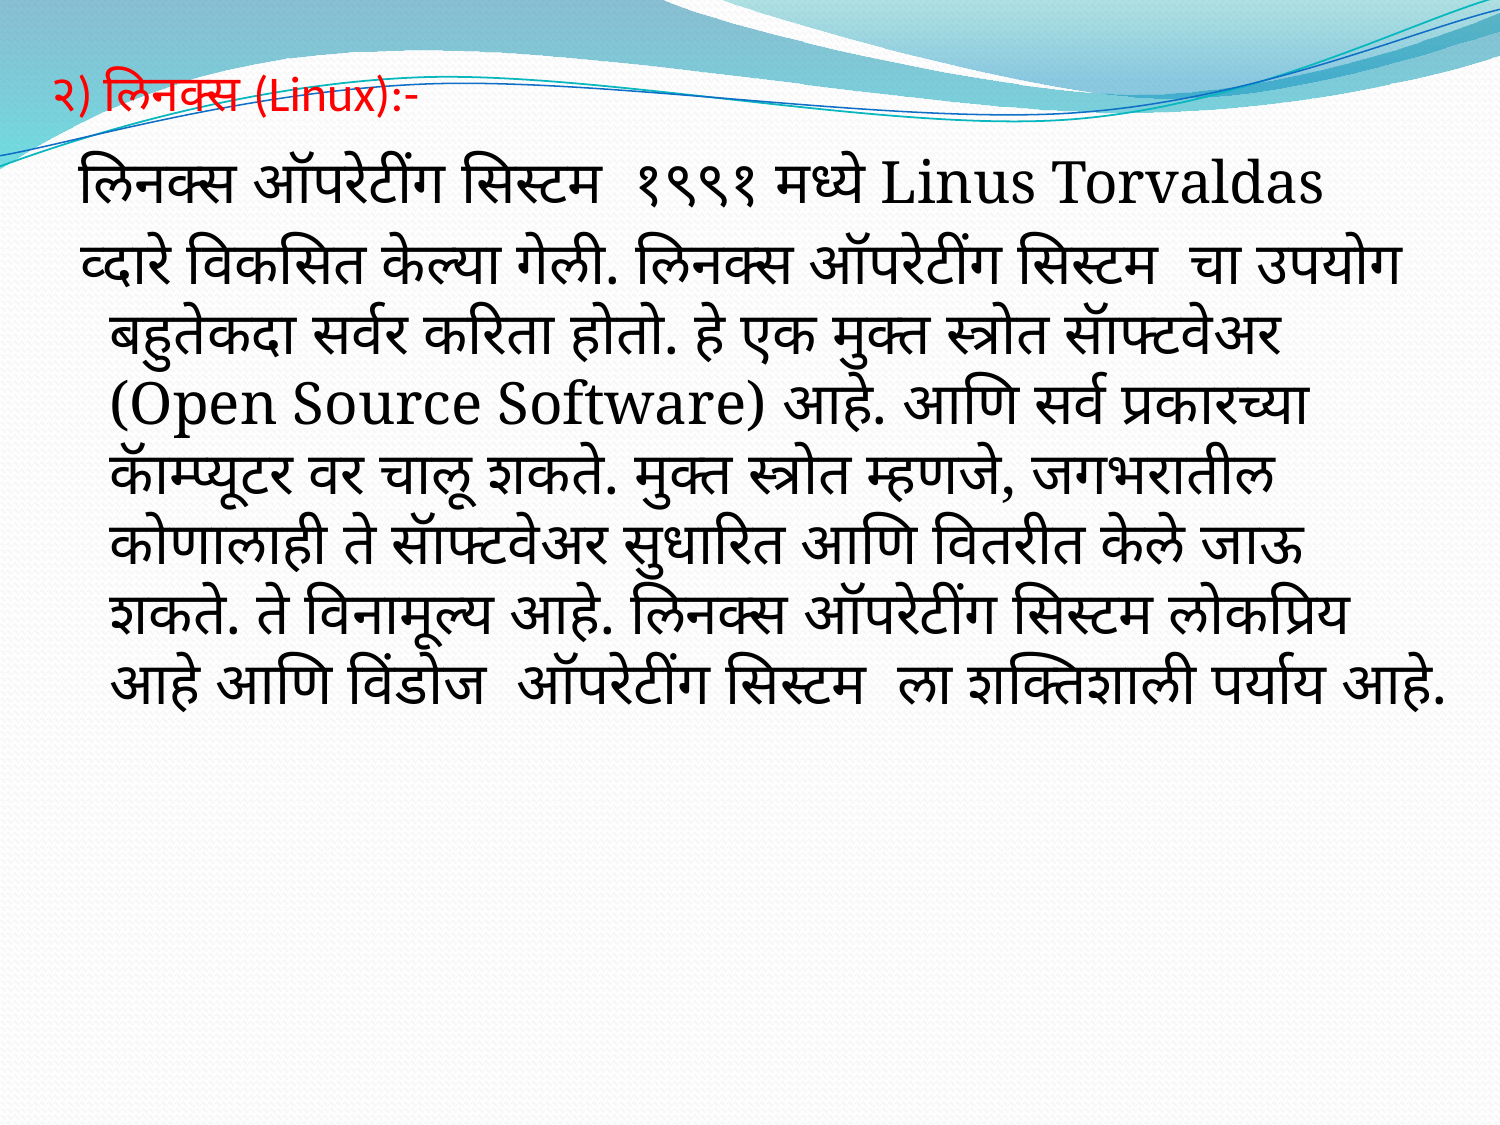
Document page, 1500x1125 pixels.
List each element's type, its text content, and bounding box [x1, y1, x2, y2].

list लिनक्स ऑपरेटींग सिस्टम १९९१ मध्ये Linus Torvaldas व्दारे विकसित केल्या गेली. लिनक्स ऑपरेटींग सिस्टम चा उपयोग बहुतेकदा सर्वर करिता होतो. हे एक मुक्त स्त्रोत सॅाफ्टवेअर (Open Source Software) आहे. आणि सर्व प्रकारच्या कॅाम्प्यूटर वर चालू शकते. मुक्त स्त्रोत म्हणजे, जगभरातील कोणालाही ते सॅाफ्टवेअर सुधारित आणि वितरीत केले जाऊ शकते. ते विनामूल्य आहे. लिनक्स ऑपरेटींग सिस्टम लोकप्रिय आहे आणि विंडोज ऑपरेटींग सिस्टम ला शक्तिशाली पर्याय आहे. [50, 137, 1463, 1088]
title २) लिनक्स (Linux):- [50, 37, 1400, 122]
